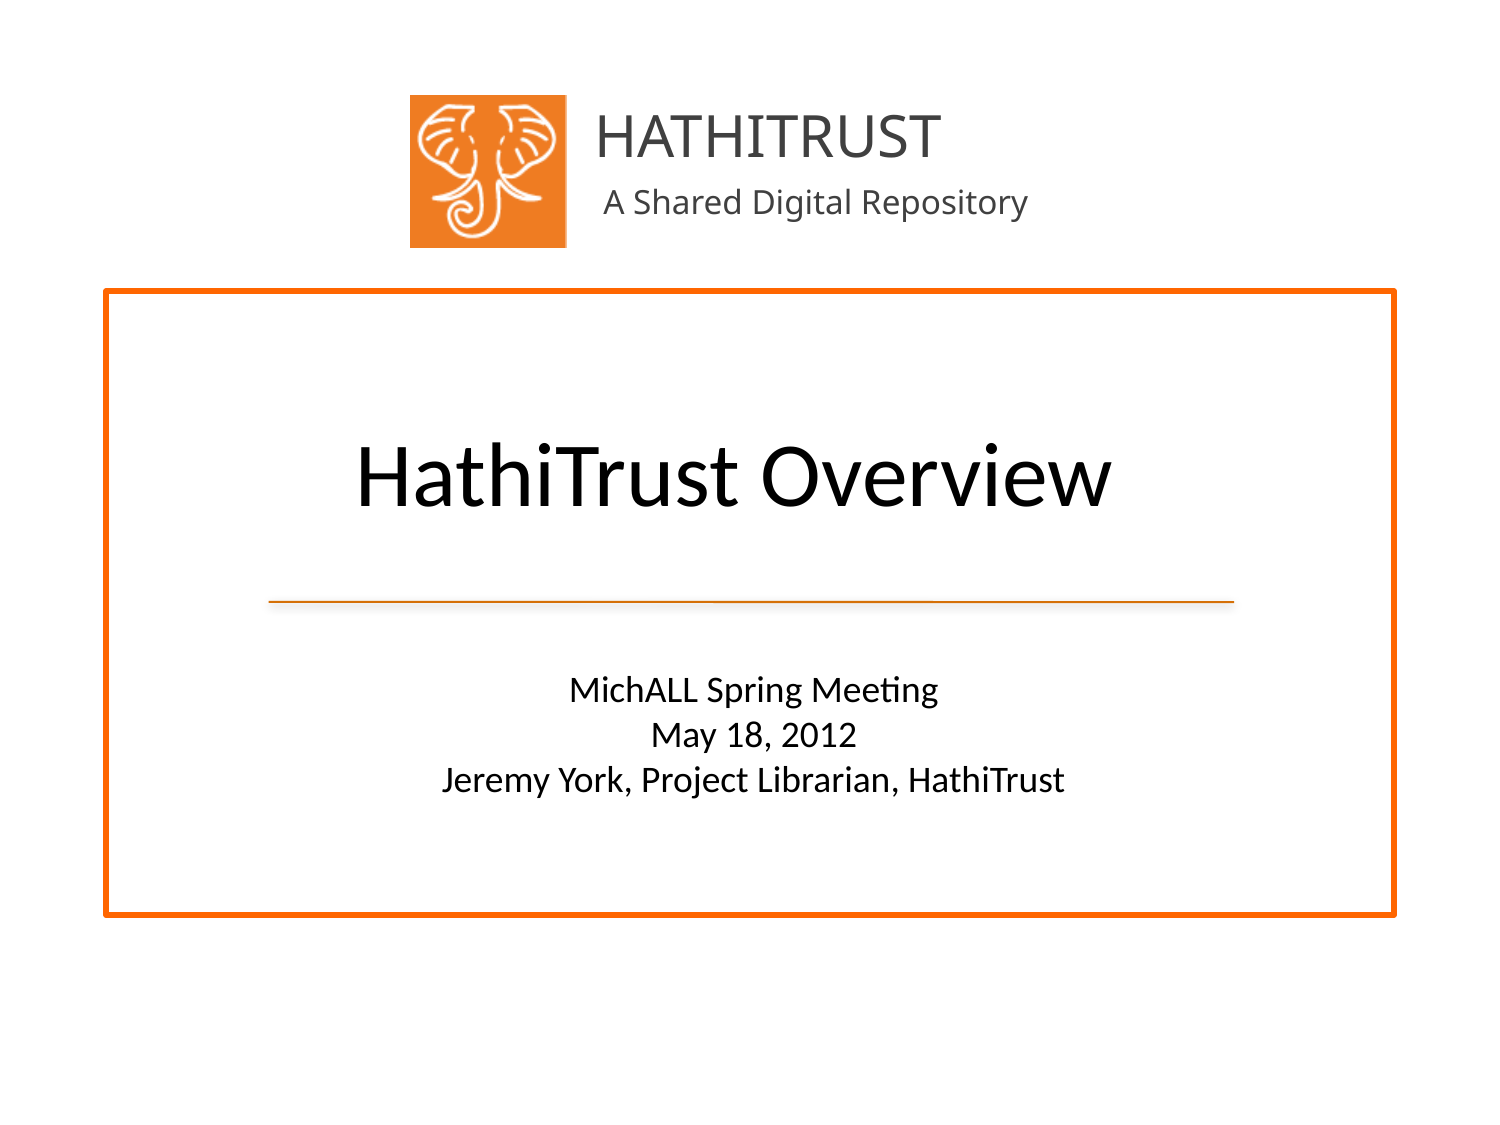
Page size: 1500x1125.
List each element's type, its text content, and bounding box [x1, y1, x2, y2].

title HathiTrust Overview [179, 330, 1291, 609]
text_box MichALL Spring Meeting May 18, 2012 Jeremy York, Project Librarian, HathiTrust [179, 657, 1329, 808]
text_box [592, 897, 1083, 1088]
picture [410, 95, 567, 248]
